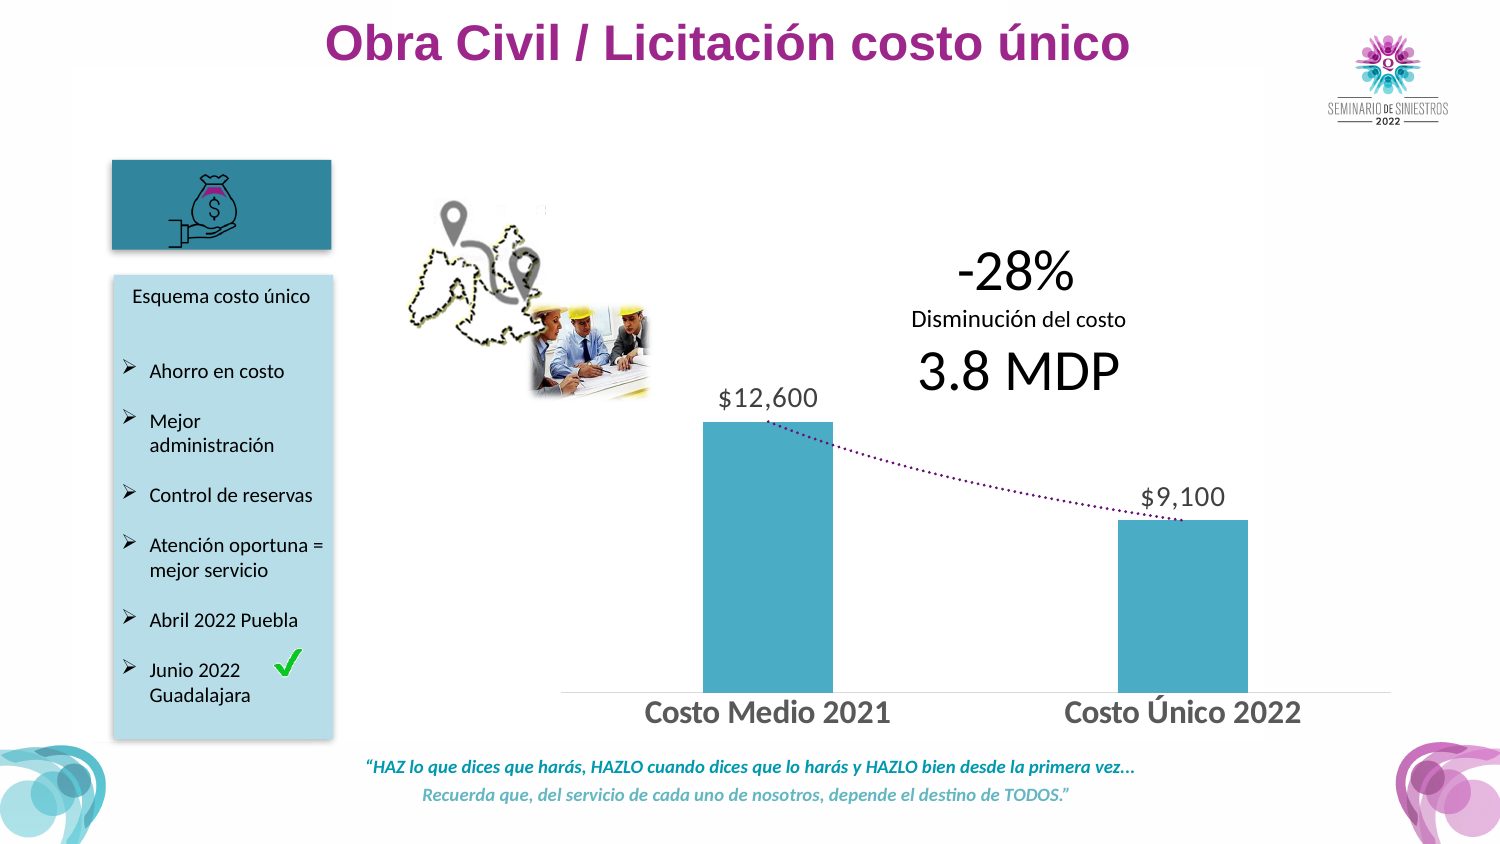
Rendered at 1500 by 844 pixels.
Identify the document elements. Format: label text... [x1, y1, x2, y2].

text_box Recuerda que, del servicio de cada uno de nosotros, depende el destino de TODOS.” [346, 774, 1147, 825]
text_box “HAZ lo que dices que harás, HAZLO cuando dices que lo harás y HAZLO bien desde la primera vez... [349, 750, 1151, 781]
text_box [71, 0, 1409, 743]
picture [0, 0, 1500, 844]
